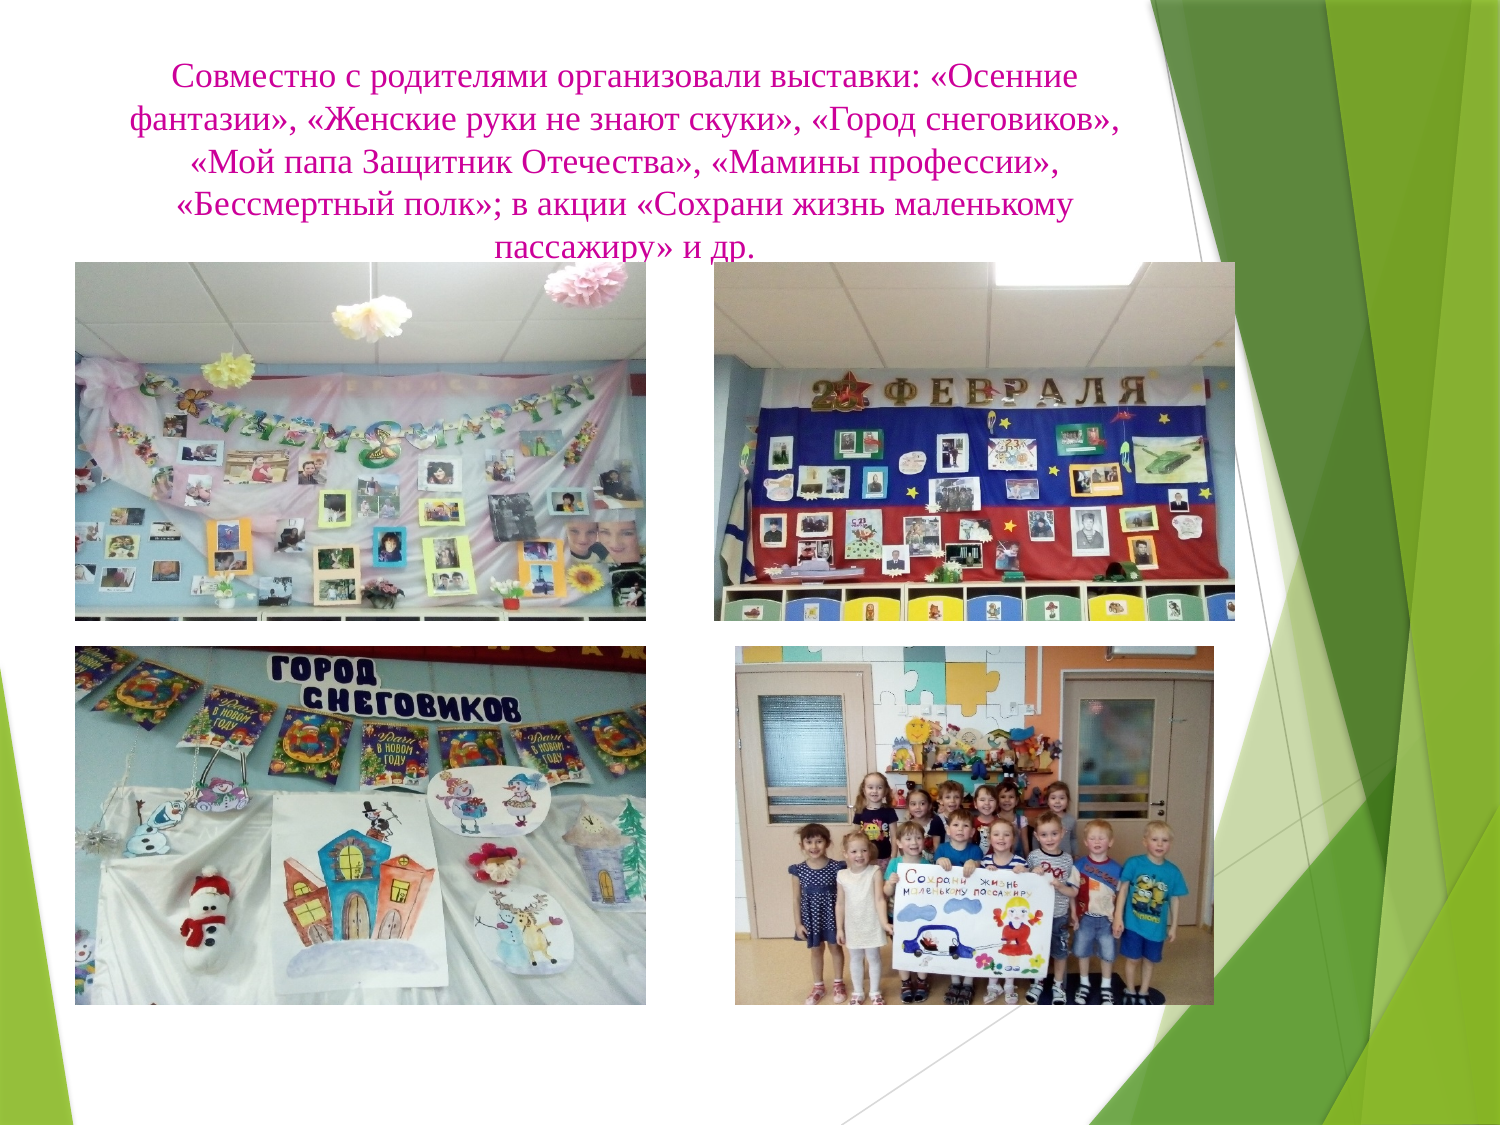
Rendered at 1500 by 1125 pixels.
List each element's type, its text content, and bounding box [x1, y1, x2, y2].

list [74, 645, 646, 1006]
title Совместно с родителями организовали выставки: «Осенние фантазии», «Женские руки не знают скуки», «Город снеговиков», «Мой папа Защитник Отечества», «Мамины профессии», «Бессмертный полк»; в акции «Сохрани жизнь маленькому пассажиру» и др. [75, 45, 1176, 263]
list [714, 261, 1235, 622]
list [734, 645, 1215, 1006]
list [74, 261, 646, 622]
